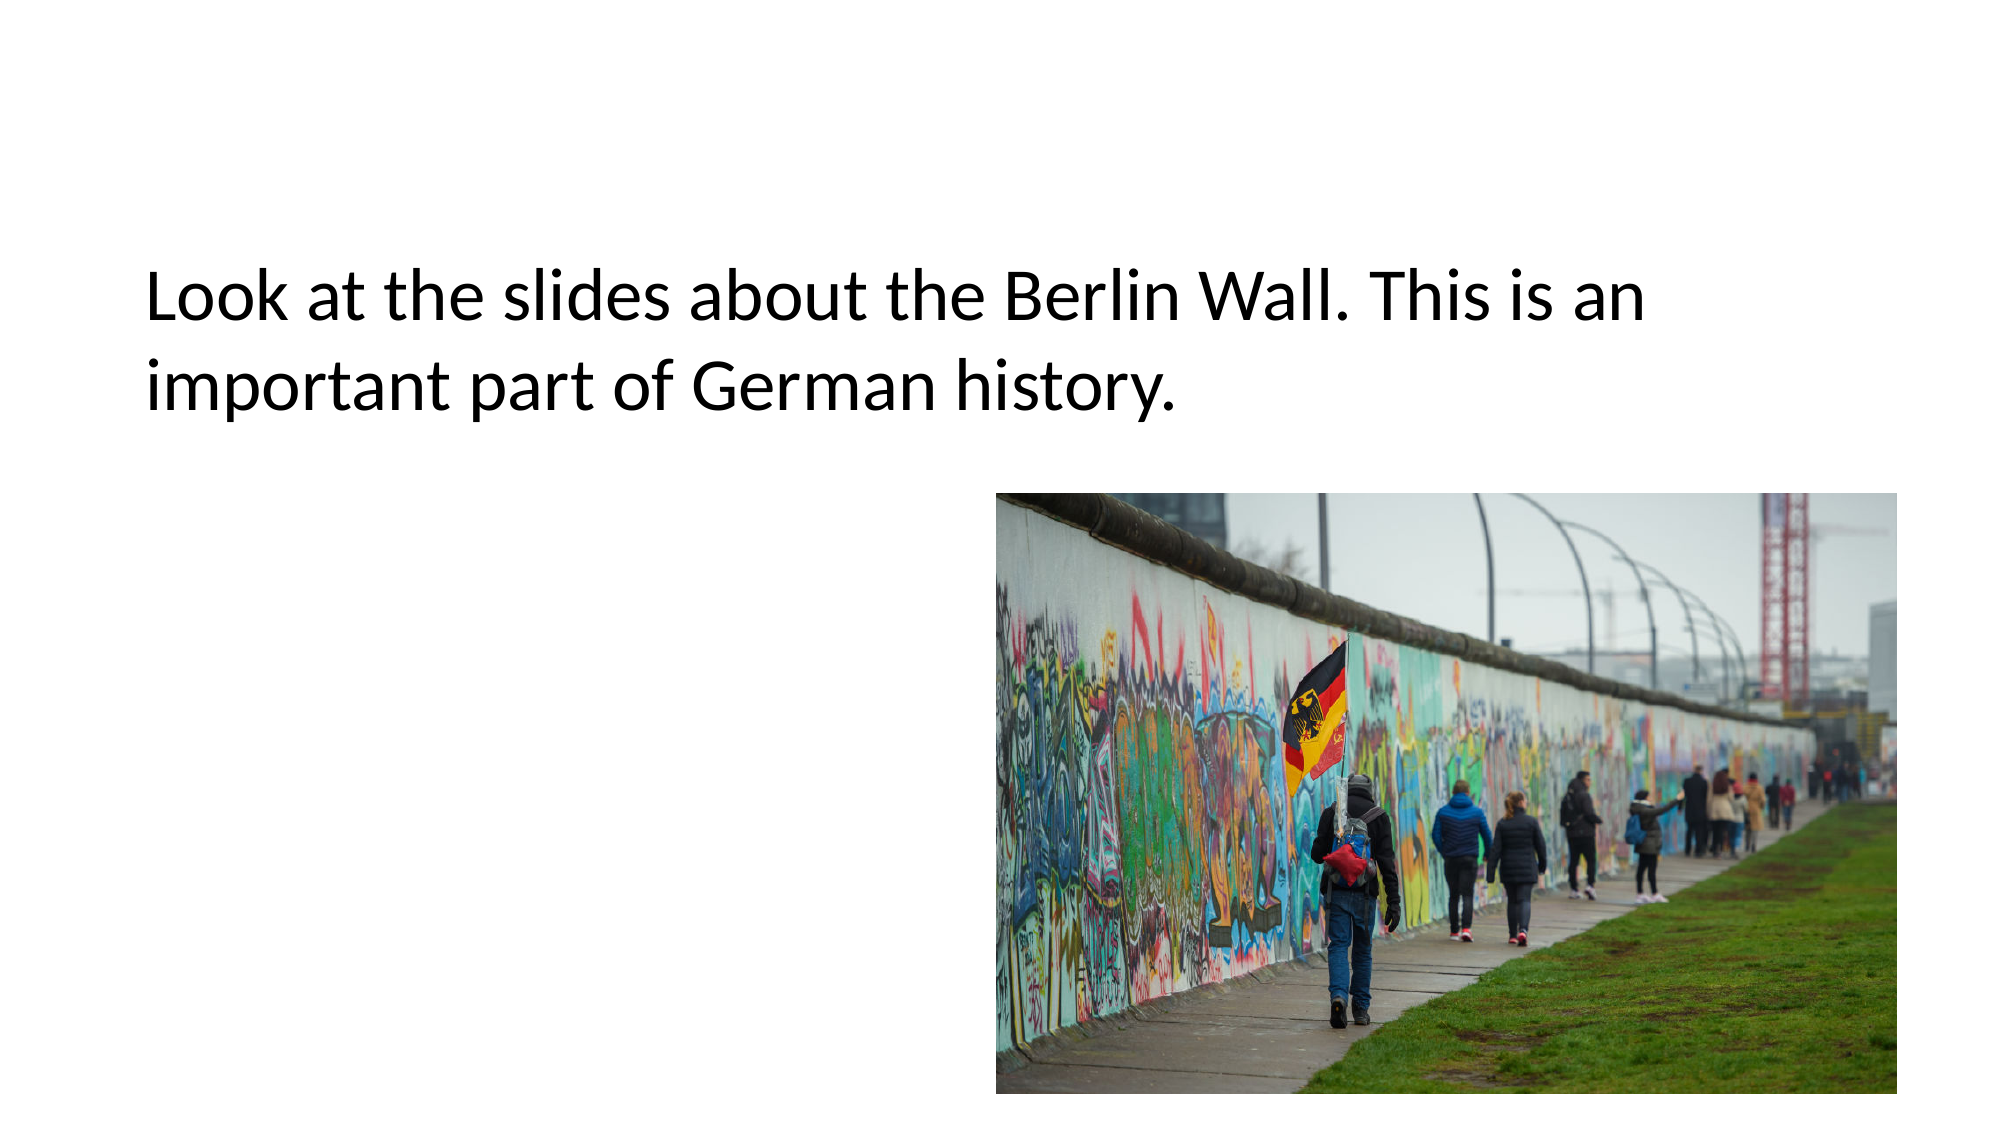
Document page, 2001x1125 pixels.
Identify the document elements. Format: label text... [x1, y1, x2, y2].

picture [996, 493, 1897, 1094]
text_box Look at the slides about the Berlin Wall. This is an important part of German history. [130, 237, 1897, 433]
